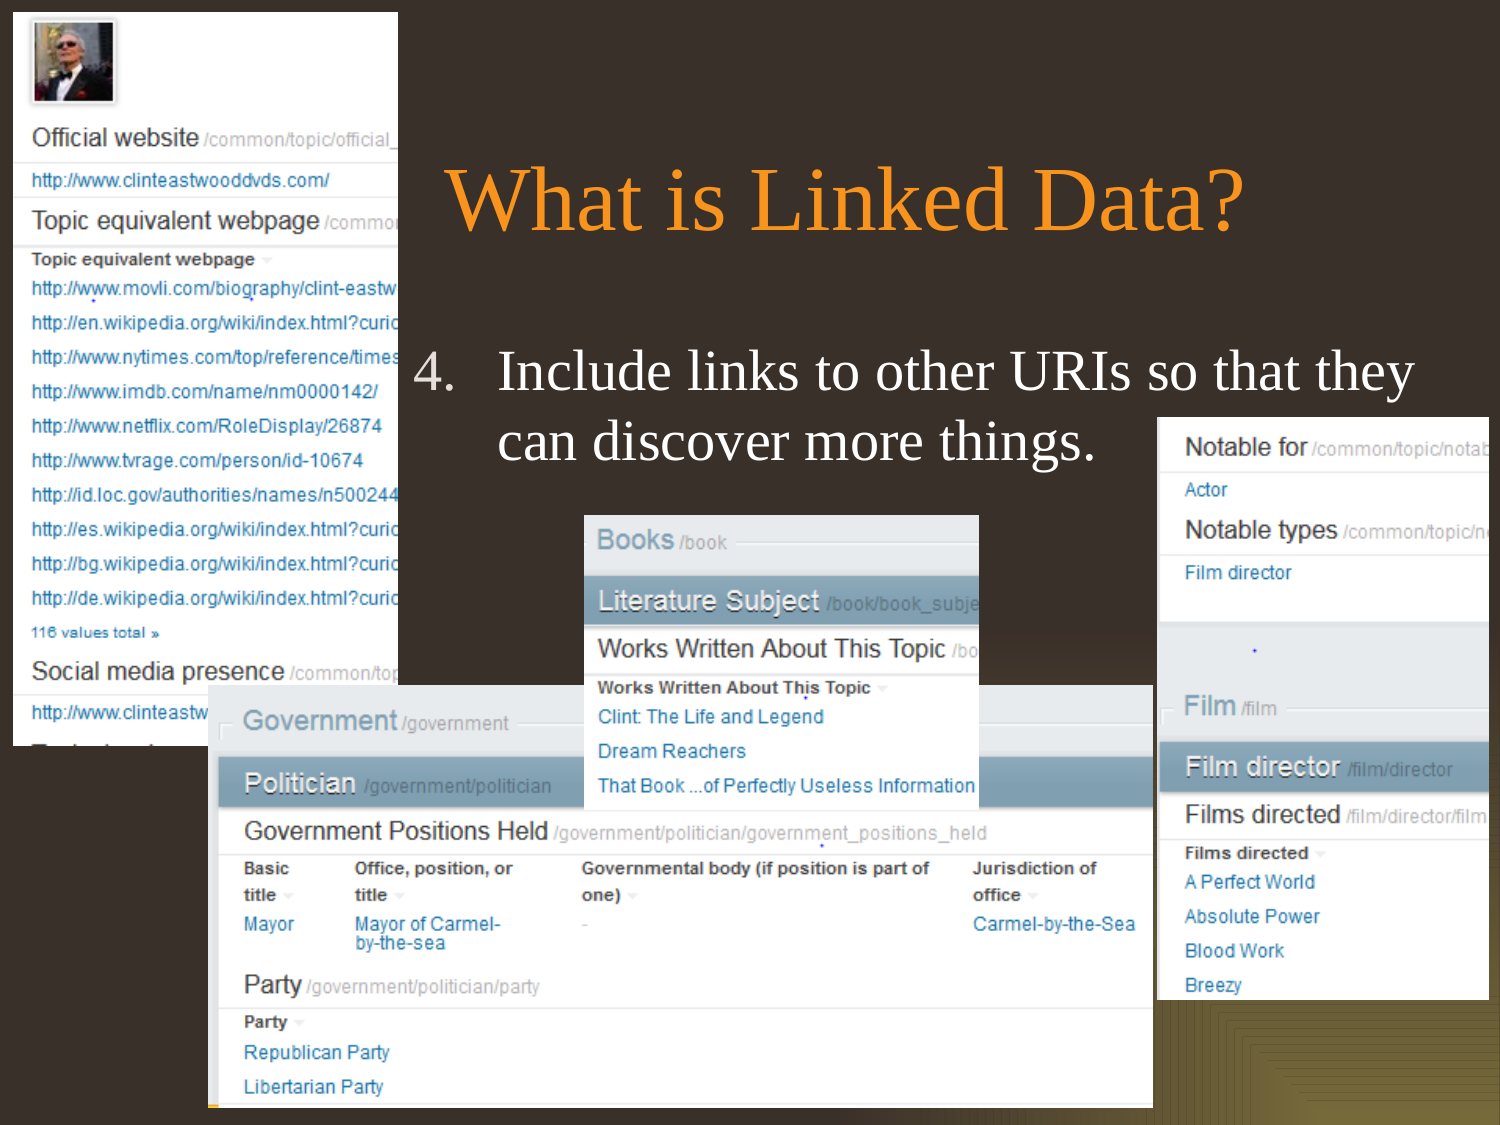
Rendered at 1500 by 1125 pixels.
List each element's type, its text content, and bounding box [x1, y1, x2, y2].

picture [1156, 416, 1489, 1001]
picture [13, 12, 1153, 1108]
list Include links to other URIs so that they can discover more things. [404, 324, 1481, 684]
title What is Linked Data? [404, 99, 1484, 288]
